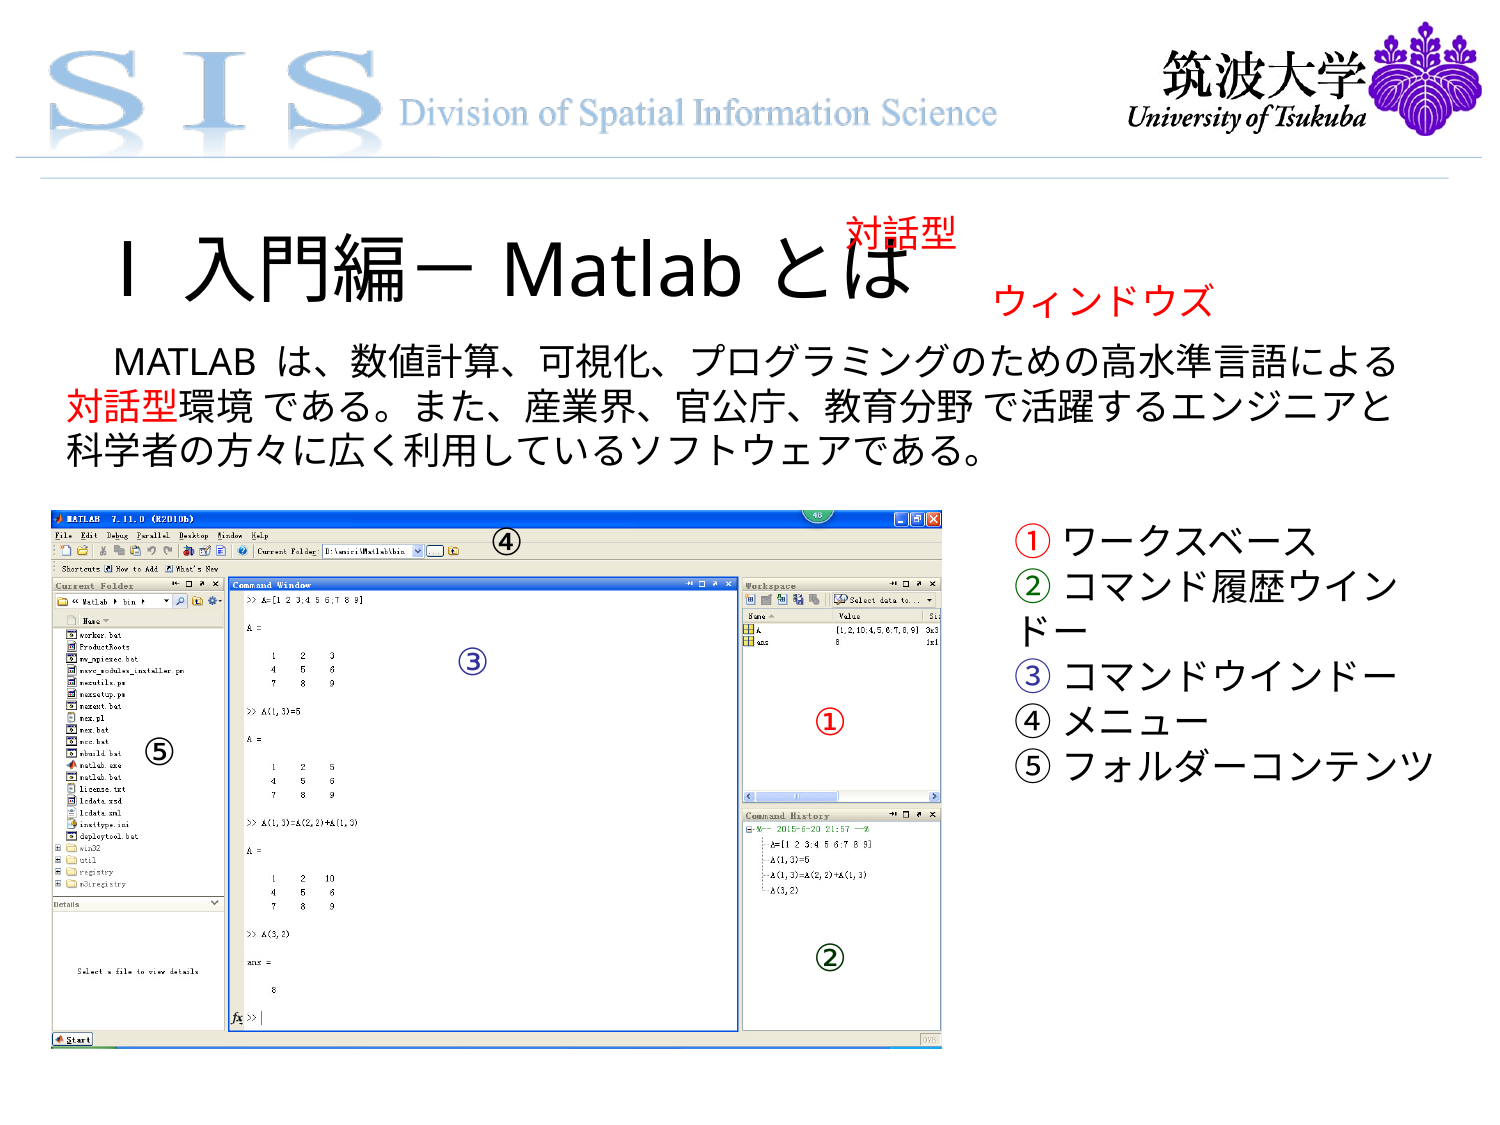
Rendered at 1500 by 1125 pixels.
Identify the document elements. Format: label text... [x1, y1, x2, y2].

picture [51, 510, 942, 1049]
picture [1126, 21, 1482, 136]
picture [0, 0, 1033, 259]
text_box ウィンドウズ [976, 270, 1231, 330]
text_box MATLAB は、数値計算、可視化、プログラミングのための高水準言語による対話型環境 である。また、産業界、官公庁、教育分野 で活躍するエンジニアと科学者の方々に広く利用しているソフトウェアである。 [51, 330, 1425, 480]
text_box 対話型 [830, 202, 973, 263]
title Ⅰ入門編－Matlabとは [75, 202, 1425, 330]
text_box ①ワークスベース ②コマンド履歴ウインドー ③コマンドウインドー ④メニュー ⑤フォルダーコンテンツ [999, 510, 1473, 796]
